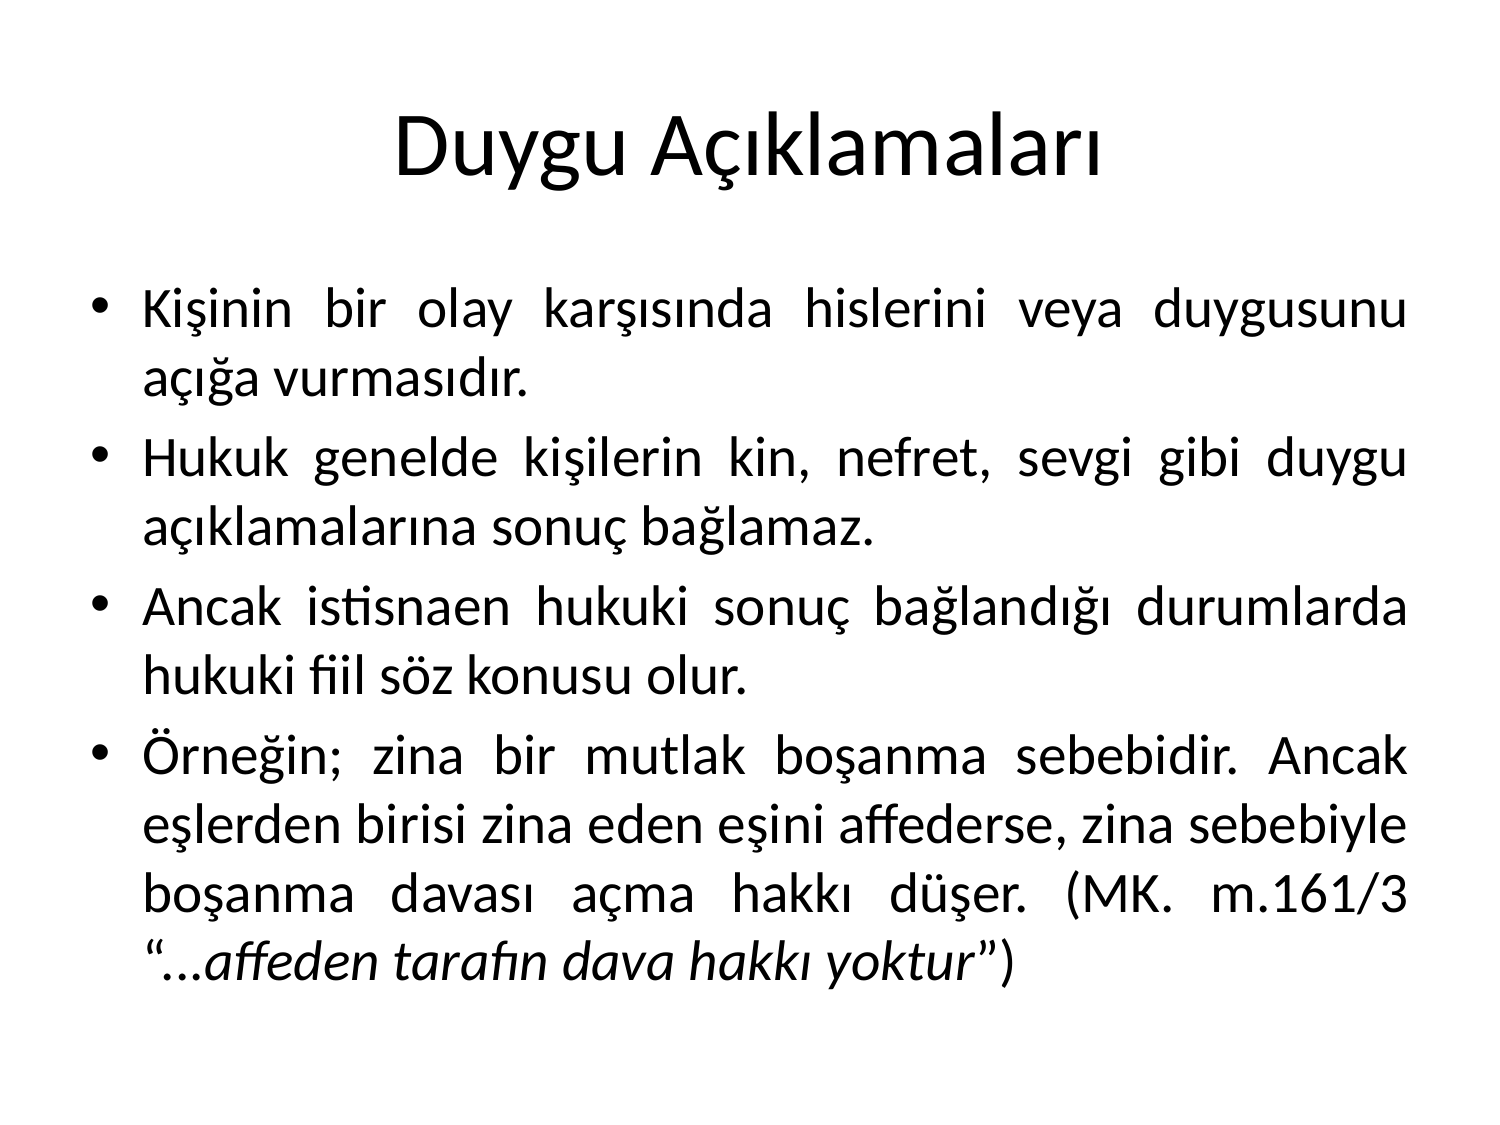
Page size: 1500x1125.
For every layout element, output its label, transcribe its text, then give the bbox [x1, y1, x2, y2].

title Duygu Açıklamaları [75, 45, 1425, 233]
list Kişinin bir olay karşısında hislerini veya duygusunu açığa vurmasıdır. Hukuk genelde kişilerin kin, nefret, sevgi gibi duygu açıklamalarına sonuç bağlamaz. Ancak istisnaen hukuki sonuç bağlandığı durumlarda hukuki fiil söz konusu olur. Örneğin; zina bir mutlak boşanma sebebidir. Ancak eşlerden birisi zina eden eşini affederse, zina sebebiyle boşanma davası açma hakkı düşer. (MK. m.161/3 “...affeden tarafın dava hakkı yoktur”) [75, 262, 1425, 1005]
